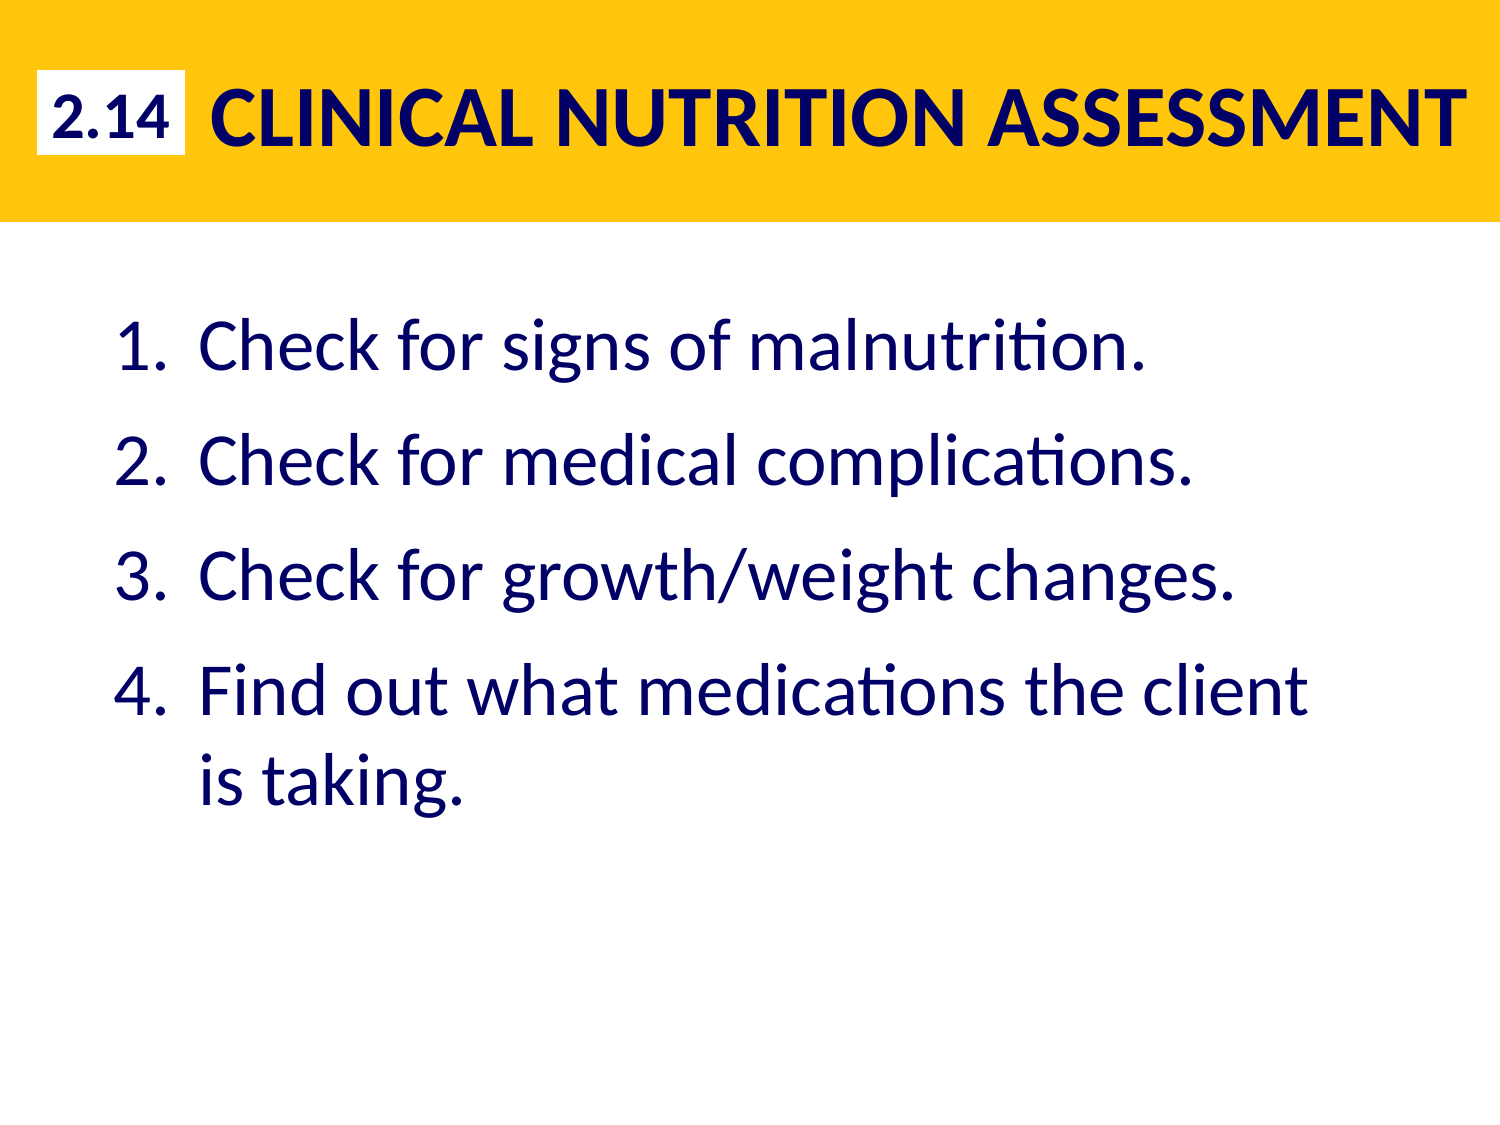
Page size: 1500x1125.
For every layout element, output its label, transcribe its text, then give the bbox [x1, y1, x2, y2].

text_box Check for signs of malnutrition. Check for medical complications. Check for growth/weight changes. Find out what medications the client is taking. [51, 288, 1376, 944]
title CLINICAL NUTRITION ASSESSMENT [196, 51, 1500, 142]
text_box 2.14 [36, 64, 186, 159]
